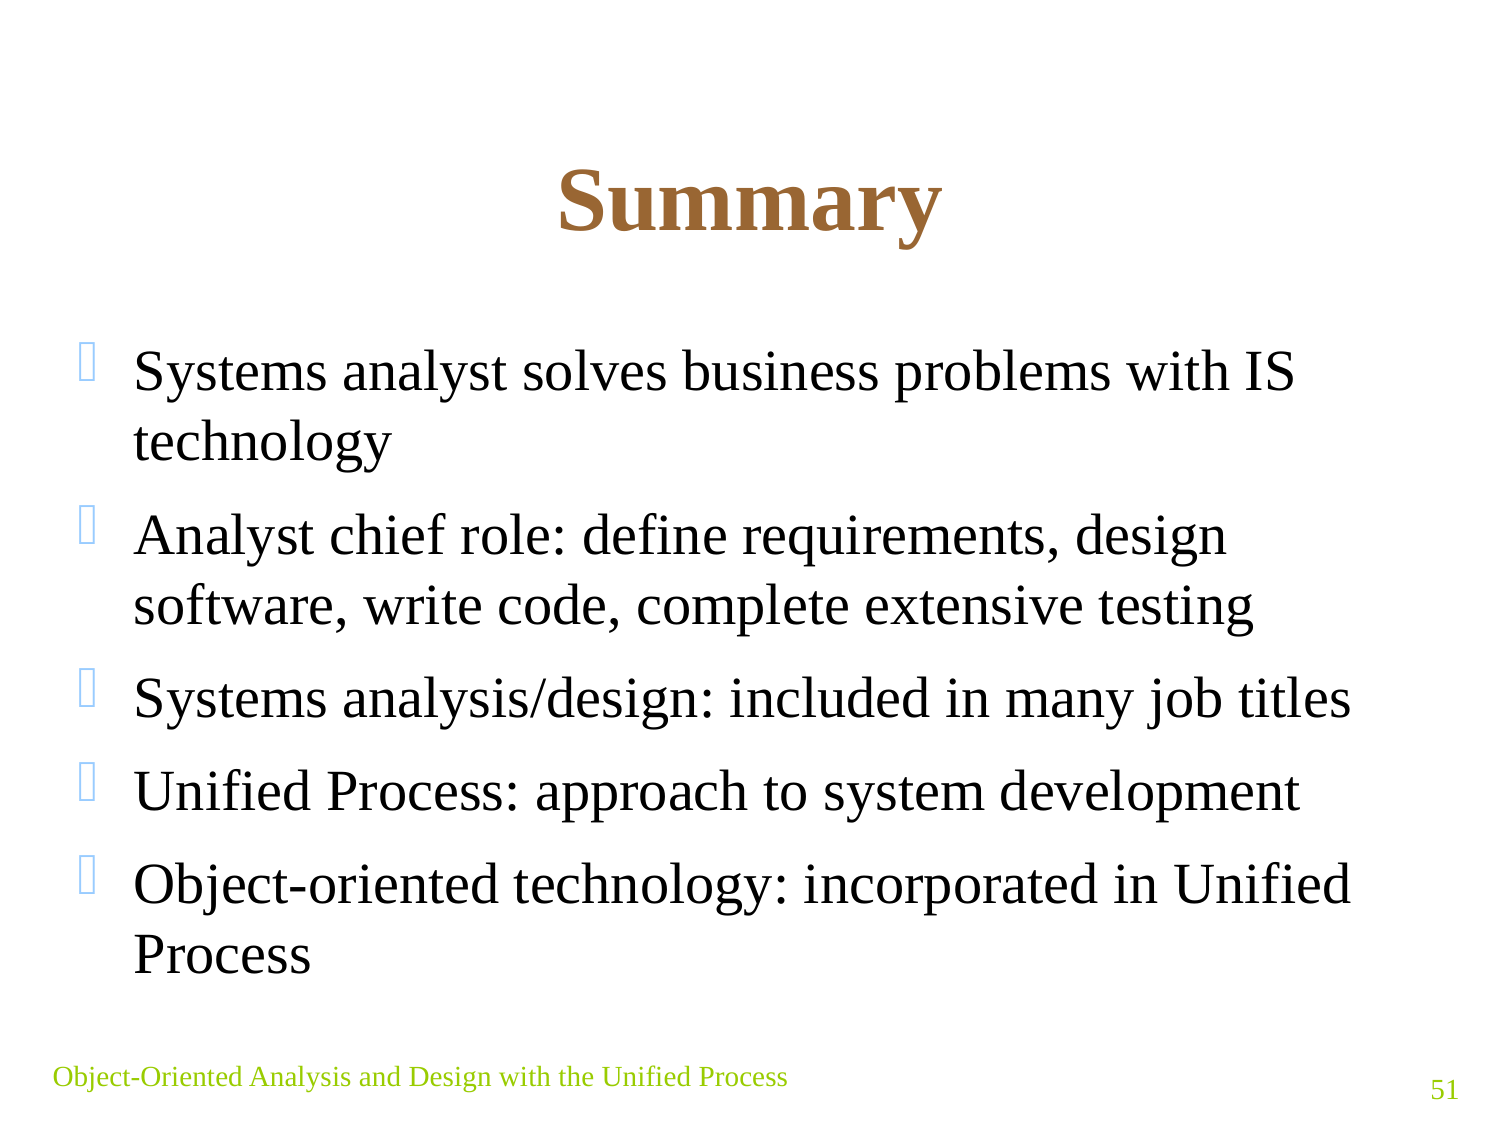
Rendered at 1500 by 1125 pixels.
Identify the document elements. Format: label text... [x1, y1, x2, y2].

text_box [87, 349, 1413, 950]
list Systems analyst solves business problems with IS technology Analyst chief role: define requirements, design software, write code, complete extensive testing Systems analysis/design: included in many job titles Unified Process: approach to system development Object-oriented technology: incorporated in Unified Process [62, 324, 1451, 938]
slide_number 51 [1049, 1062, 1476, 1101]
title Summary [112, 99, 1388, 288]
footer Object-Oriented Analysis and Design with the Unified Process [37, 1049, 988, 1088]
